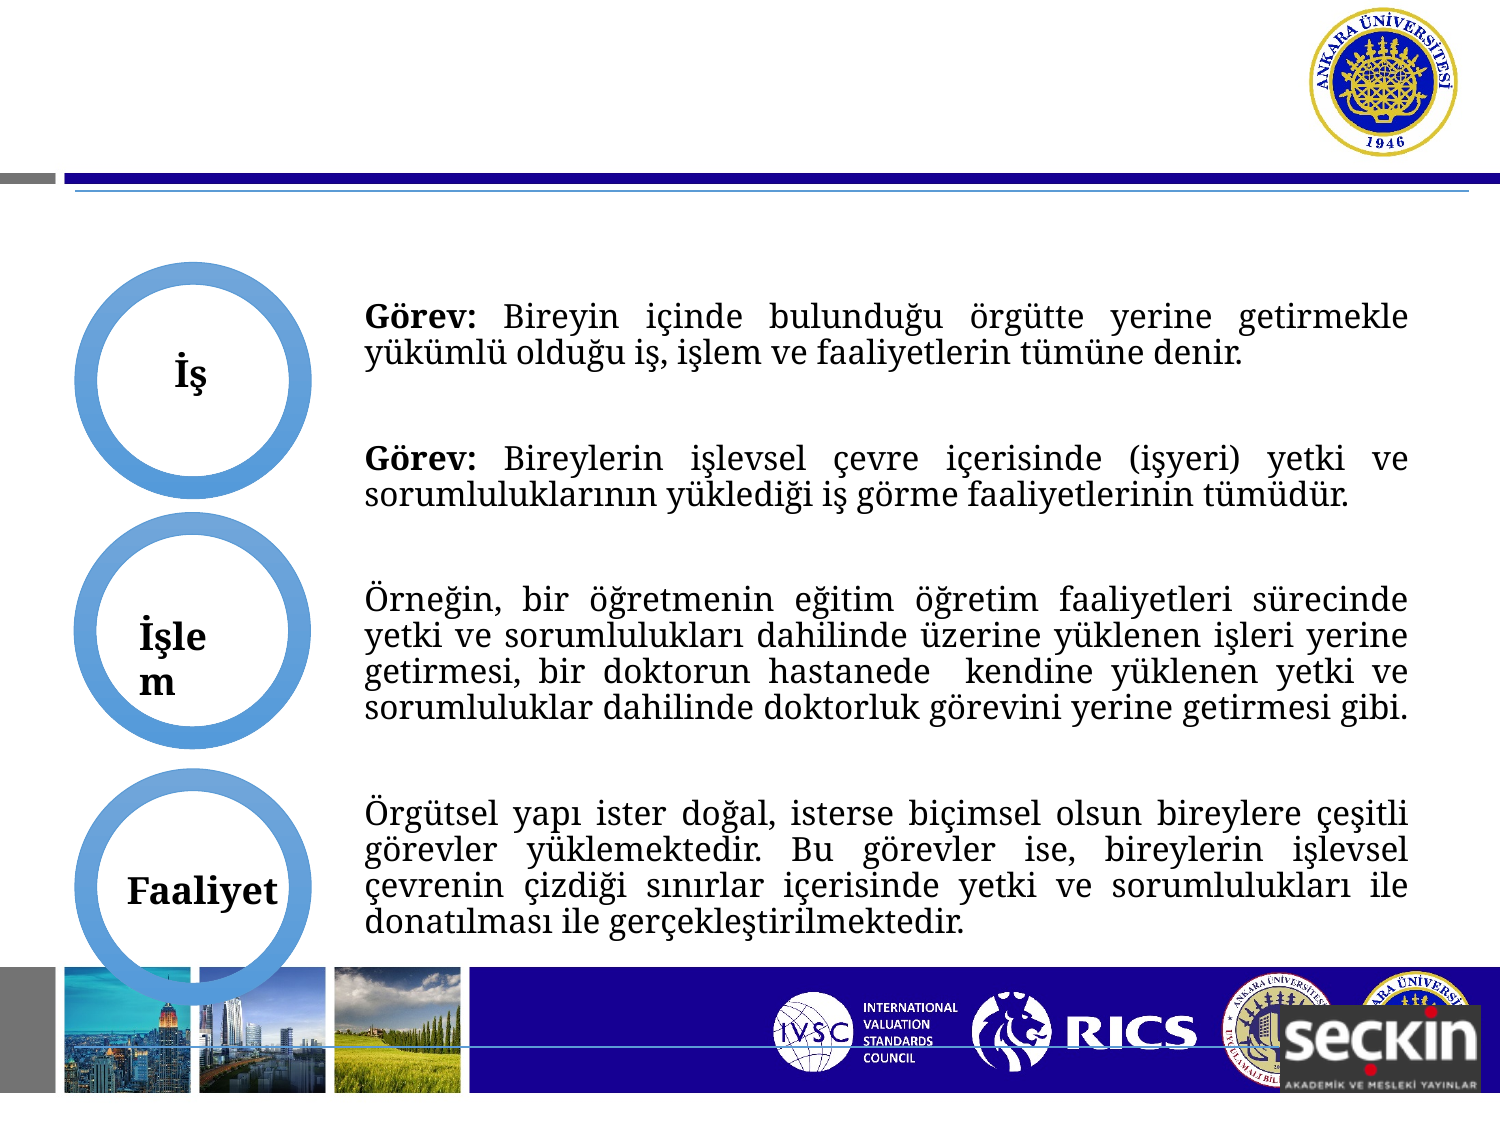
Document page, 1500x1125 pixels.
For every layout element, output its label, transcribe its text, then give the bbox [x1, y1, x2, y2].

text_box İş [159, 342, 248, 403]
text_box İşlem [124, 605, 257, 711]
picture [0, 0, 1500, 1125]
text_box [73, 512, 311, 750]
text_box Faaliyet [112, 859, 334, 920]
text_box [74, 261, 312, 500]
text_box [74, 768, 309, 1006]
list Görev: Bireyin içinde bulunduğu örgütte yerine getirmekle yükümlü olduğu iş, işlem ve faaliyetlerin tümüne denir. Görev: Bireylerin işlevsel çevre içerisinde (işyeri) yetki ve sorumluluklarının yüklediği iş görme faaliyetlerinin tümüdür. Örneğin, bir öğretmenin eğitim öğretim faaliyetleri sürecinde yetki ve sorumlulukları dahilinde üzerine yüklenen işleri yerine getirmesi, bir doktorun hastanede kendine yüklenen yetki ve sorumluluklar dahilinde doktorluk görevini yerine getirmesi gibi. Örgütsel yapı ister doğal, isterse biçimsel olsun bireylere çeşitli görevler yüklemektedir. Bu görevler ise, bireylerin işlevsel çevrenin çizdiği sınırlar içerisinde yetki ve sorumlulukları ile donatılması ile gerçekleştirilmektedir. [349, 292, 1425, 980]
